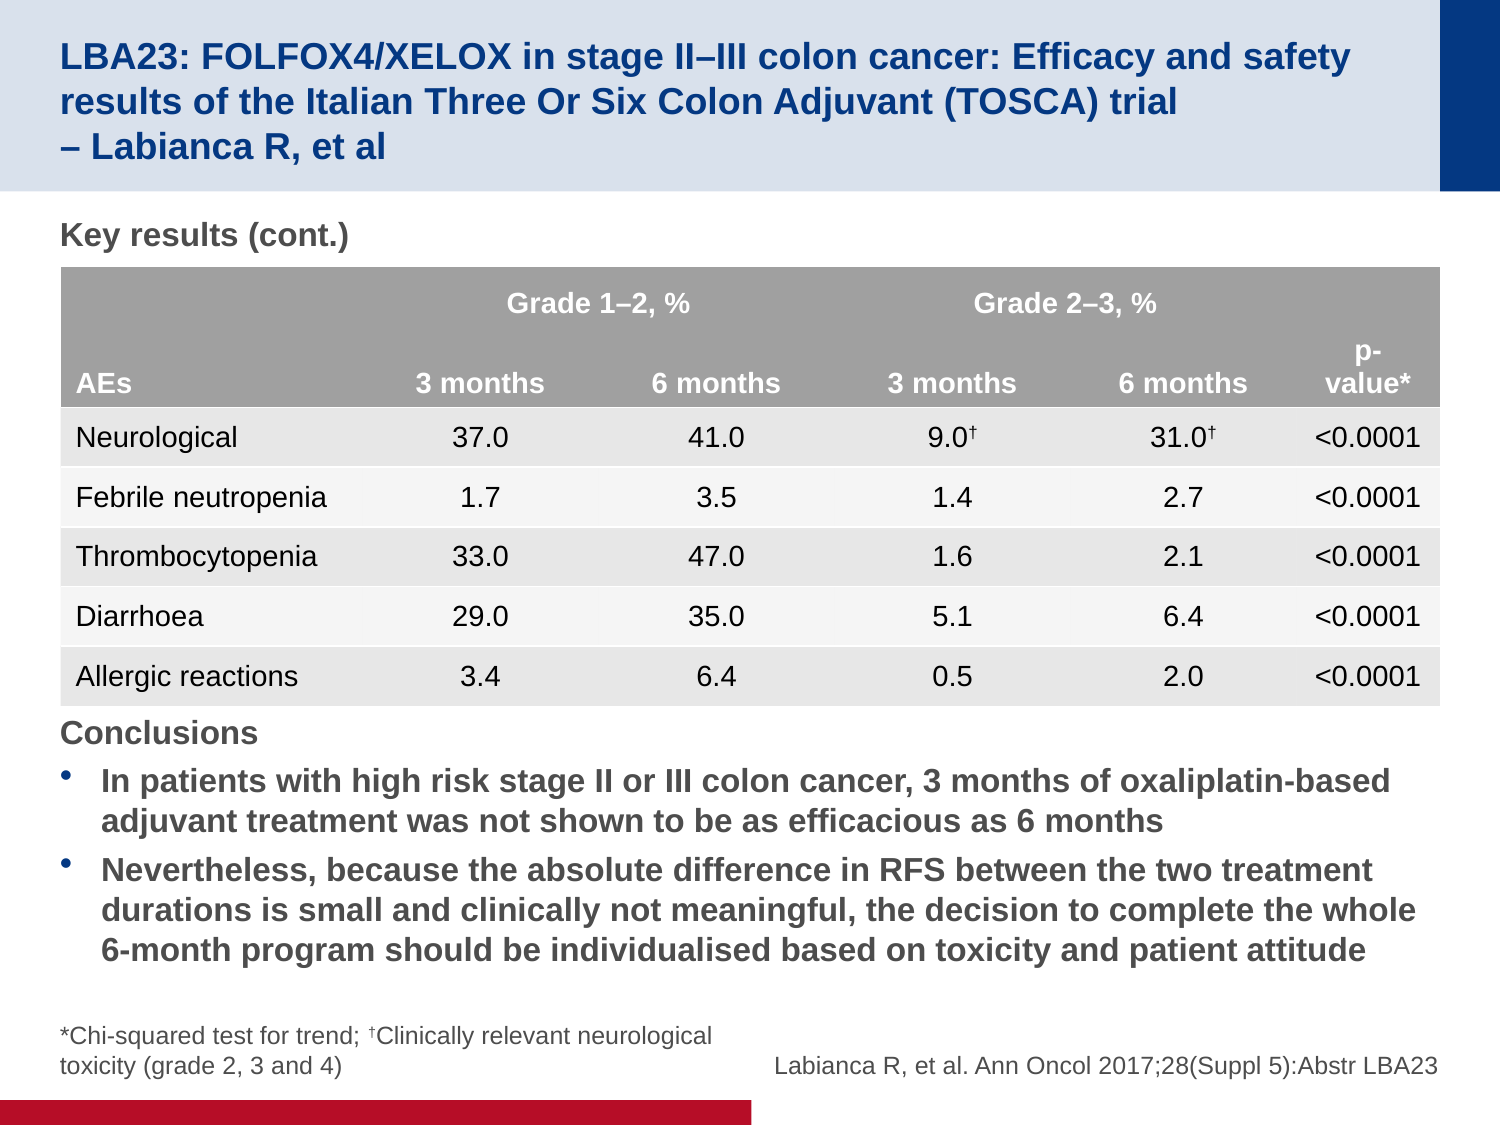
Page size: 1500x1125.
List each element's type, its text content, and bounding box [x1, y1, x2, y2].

table_header p-value* [1296, 267, 1440, 407]
table_cell 1.6 [835, 528, 1071, 586]
table_cell 2.1 [1071, 528, 1296, 586]
table_cell 6 months [599, 327, 835, 407]
table_cell 6.4 [599, 647, 835, 706]
table_cell <0.0001 [1296, 587, 1440, 645]
table_cell Diarrhoea [61, 587, 363, 645]
table_cell 1.4 [835, 468, 1071, 526]
table_cell 2.7 [1071, 468, 1296, 526]
table_cell 5.1 [835, 587, 1071, 645]
table_cell 41.0 [599, 408, 835, 466]
table_cell 3 months [363, 327, 599, 407]
table_cell <0.0001 [1296, 408, 1440, 466]
table_cell 3.5 [599, 468, 835, 526]
table_cell 2.0 [1071, 647, 1296, 706]
table_cell 3.4 [363, 647, 599, 706]
table_cell <0.0001 [1296, 468, 1440, 526]
table_header AEs [61, 267, 363, 407]
table_cell 37.0 [363, 408, 599, 466]
list Labianca R, et al. Ann Oncol 2017;28(Suppl 5):Abstr LBA23 [762, 999, 1441, 1080]
table_cell 47.0 [599, 528, 835, 586]
table_cell <0.0001 [1296, 647, 1440, 706]
table_header Grade 1–2, % [363, 267, 835, 327]
table_cell Febrile neutropenia [61, 468, 363, 526]
table_cell 35.0 [599, 587, 835, 645]
table_cell 29.0 [363, 587, 599, 645]
table_cell Allergic reactions [61, 647, 363, 706]
table_cell 31.0† [1071, 408, 1296, 466]
table_cell Neurological [61, 408, 363, 466]
table_cell Thrombocytopenia [61, 528, 363, 586]
table_cell 9.0† [835, 408, 1071, 466]
table_cell 6 months [1071, 327, 1296, 407]
list Key results (cont.) Conclusions In patients with high risk stage II or III colon cancer, 3 months of oxaliplatin-based adjuvant treatment was not shown to be as efficacious as 6 months Nevertheless, because the absolute difference in RFS between the two treatment durations is small and clinically not meaningful, the decision to complete the whole 6-month program should be individualised based on toxicity and patient attitude [59, 205, 1441, 985]
table_cell 0.5 [835, 647, 1071, 706]
table_cell 3 months [835, 327, 1071, 407]
table_cell 33.0 [363, 528, 599, 586]
table_cell <0.0001 [1296, 528, 1440, 586]
title LBA23: FOLFOX4/XELOX in stage II–III colon cancer: Efficacy and safety results of the Italian Three Or Six Colon Adjuvant (TOSCA) trial – Labianca R, et al [59, 29, 1412, 162]
table_header Grade 2–3, % [835, 267, 1296, 327]
list *Chi-squared test for trend; †Clinically relevant neurological toxicity (grade 2, 3 and 4) [59, 999, 738, 1080]
table_cell 6.4 [1071, 587, 1296, 645]
table_cell 1.7 [363, 468, 599, 526]
